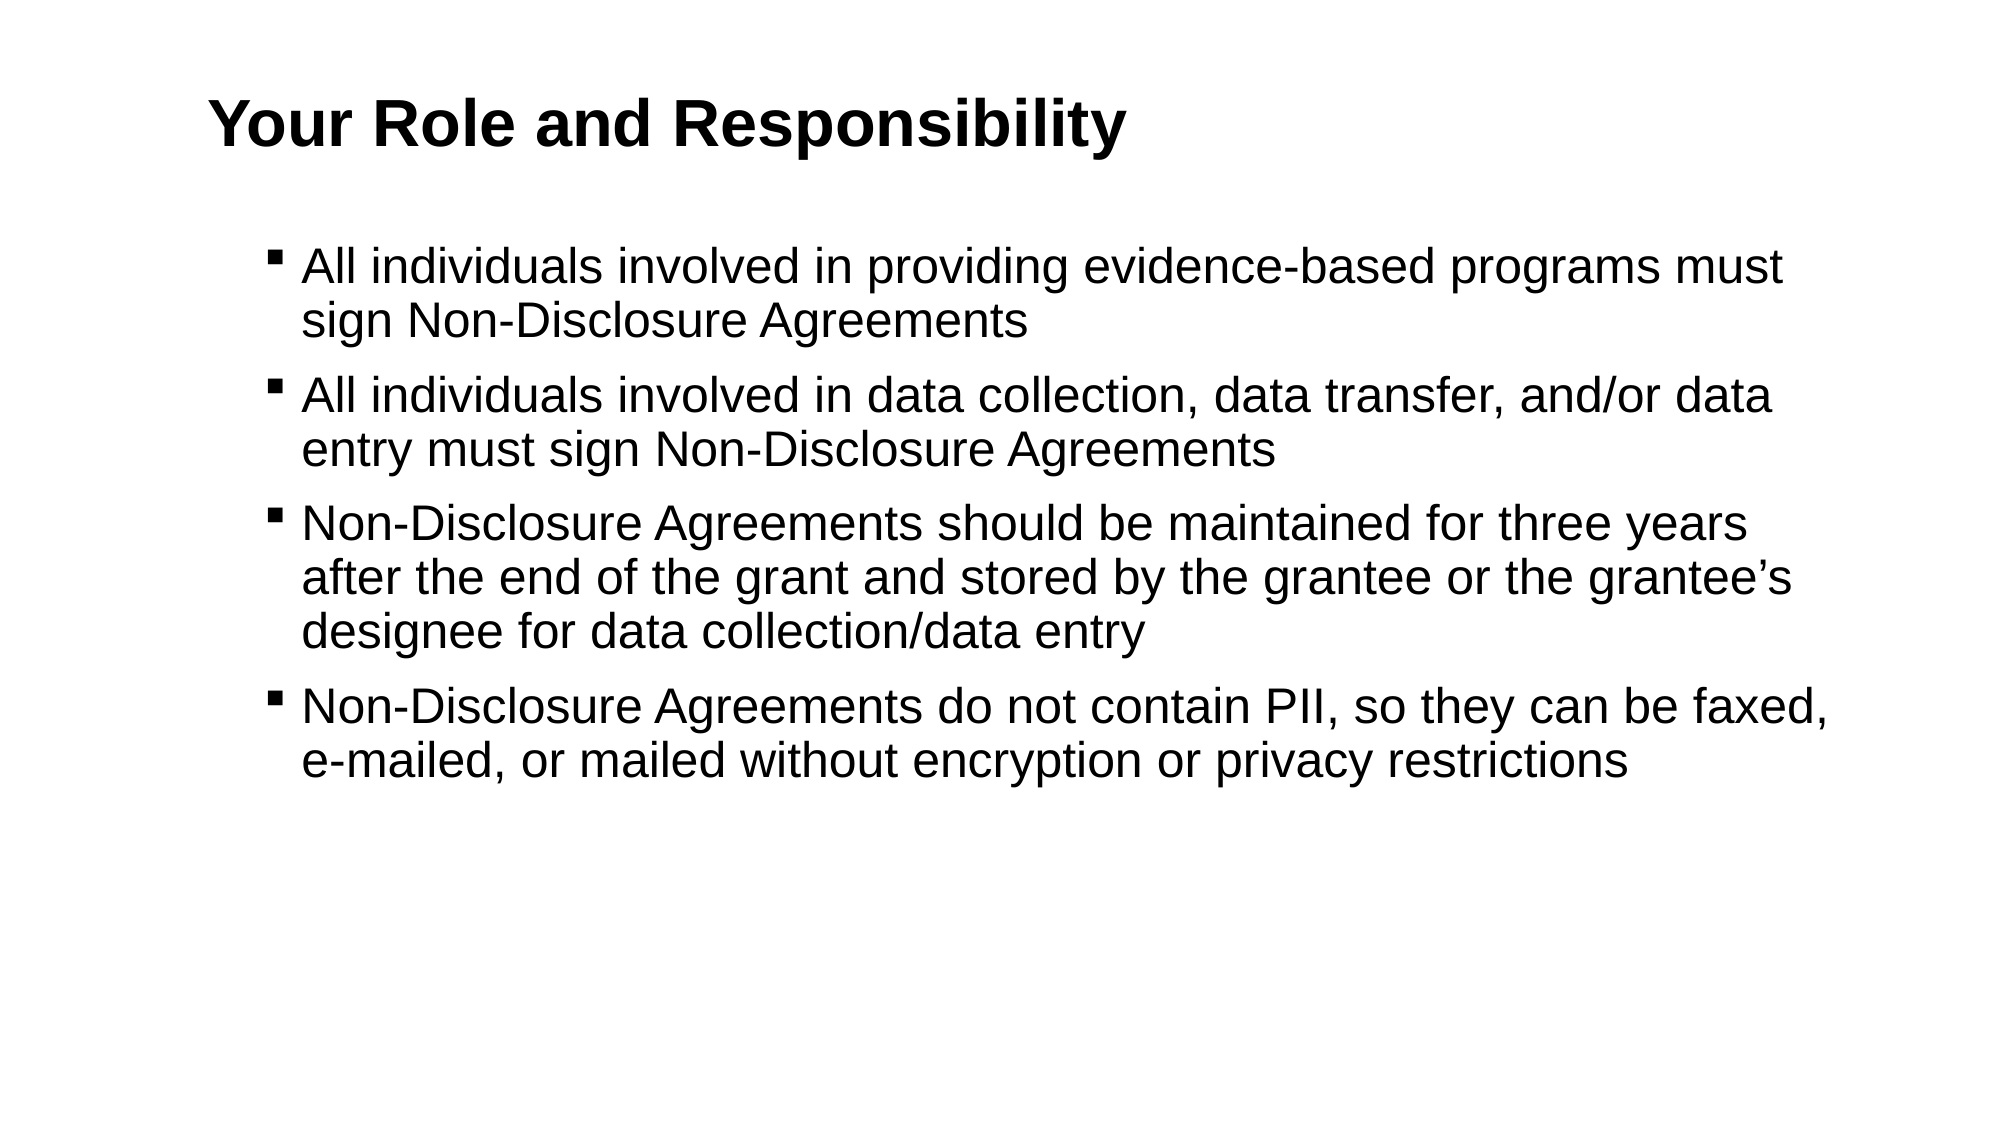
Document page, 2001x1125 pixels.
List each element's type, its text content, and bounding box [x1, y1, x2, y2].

text_box Your Role and Responsibility [192, 72, 1543, 261]
list All individuals involved in providing evidence-based programs must sign Non-Disclosure Agreements All individuals involved in data collection, data transfer, and/or data entry must sign Non-Disclosure Agreements Non-Disclosure Agreements should be maintained for three years after the end of the grant and stored by the grantee or the grantee’s designee for data collection/data entry Non-Disclosure Agreements do not contain PII, so they can be faxed, e-mailed, or mailed without encryption or privacy restrictions [192, 232, 1863, 987]
